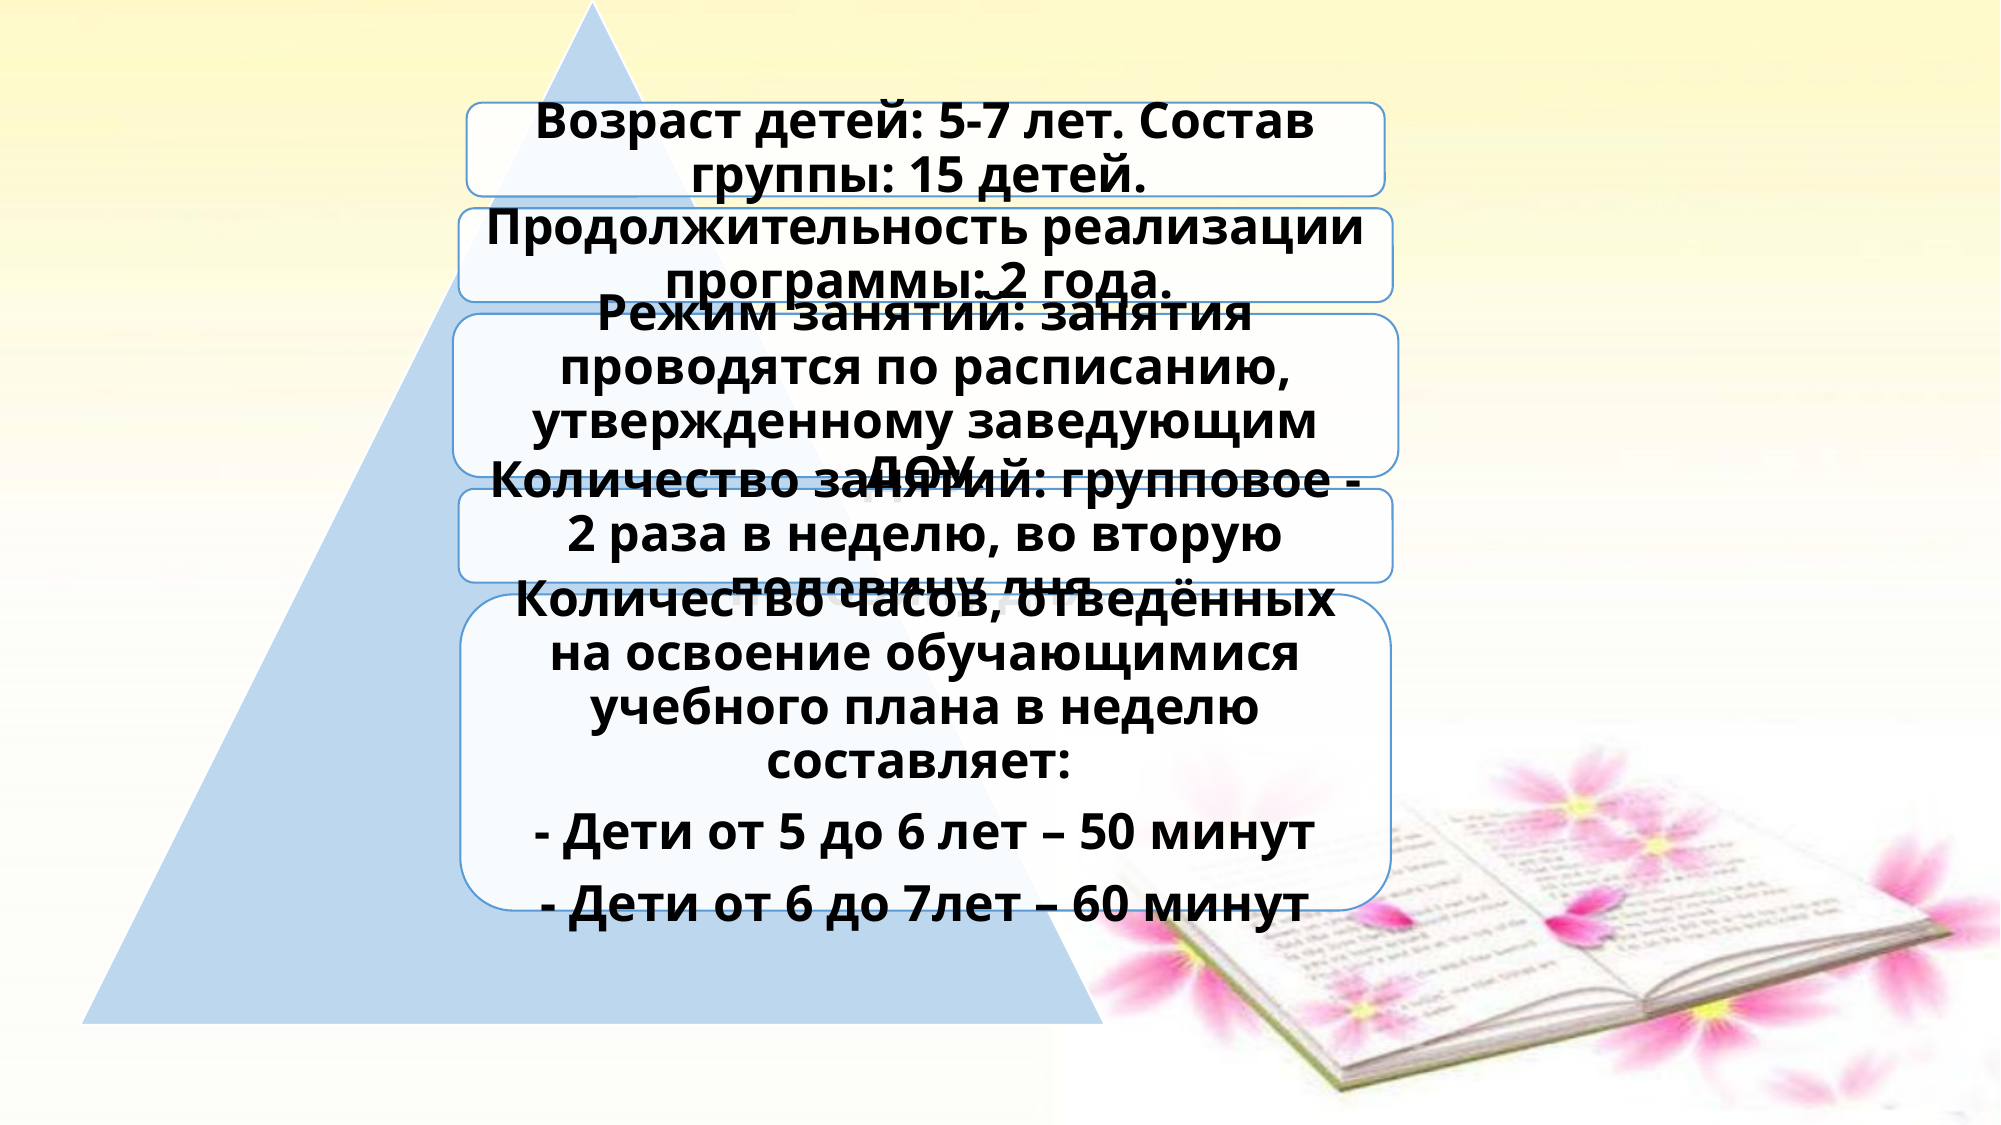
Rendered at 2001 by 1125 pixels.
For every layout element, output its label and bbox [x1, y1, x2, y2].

picture [0, 0, 2001, 1125]
text_box [0, 0, 1620, 1025]
